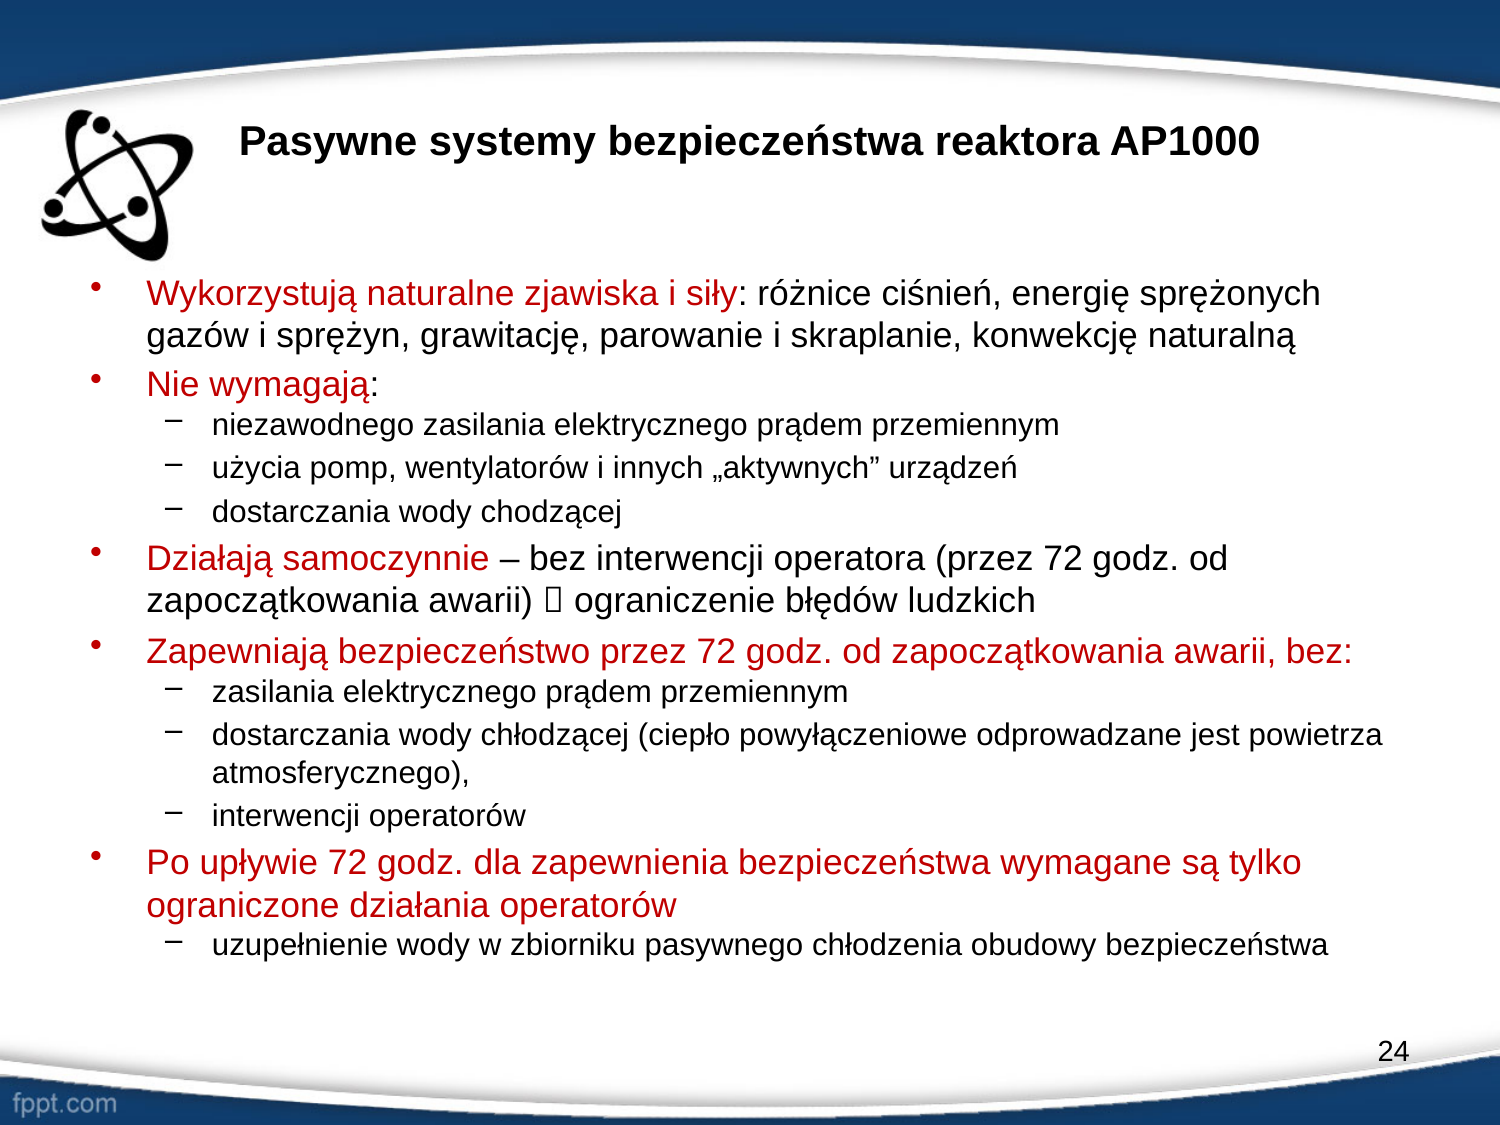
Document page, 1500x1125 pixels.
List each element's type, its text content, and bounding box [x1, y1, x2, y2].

title Pasywne systemy bezpieczeństwa reaktora AP1000 [75, 45, 1425, 233]
slide_number 24 [1074, 1024, 1425, 1103]
picture [0, 0, 1500, 1125]
list Wykorzystują naturalne zjawiska i siły: różnice ciśnień, energię sprężonych gazów i sprężyn, grawitację, parowanie i skraplanie, konwekcję naturalną Nie wymagają: niezawodnego zasilania elektrycznego prądem przemiennym użycia pomp, wentylatorów i innych „aktywnych” urządzeń dostarczania wody chodzącej Działają samoczynnie – bez interwencji operatora (przez 72 godz. od zapoczątkowania awarii)  ograniczenie błędów ludzkich Zapewniają bezpieczeństwo przez 72 godz. od zapoczątkowania awarii, bez: zasilania elektrycznego prądem przemiennym dostarczania wody chłodzącej (ciepło powyłączeniowe odprowadzane jest powietrza atmosferycznego), interwencji operatorów Po upływie 72 godz. dla zapewnienia bezpieczeństwa wymagane są tylko ograniczone działania operatorów uzupełnienie wody w zbiorniku pasywnego chłodzenia obudowy bezpieczeństwa [75, 262, 1425, 1005]
